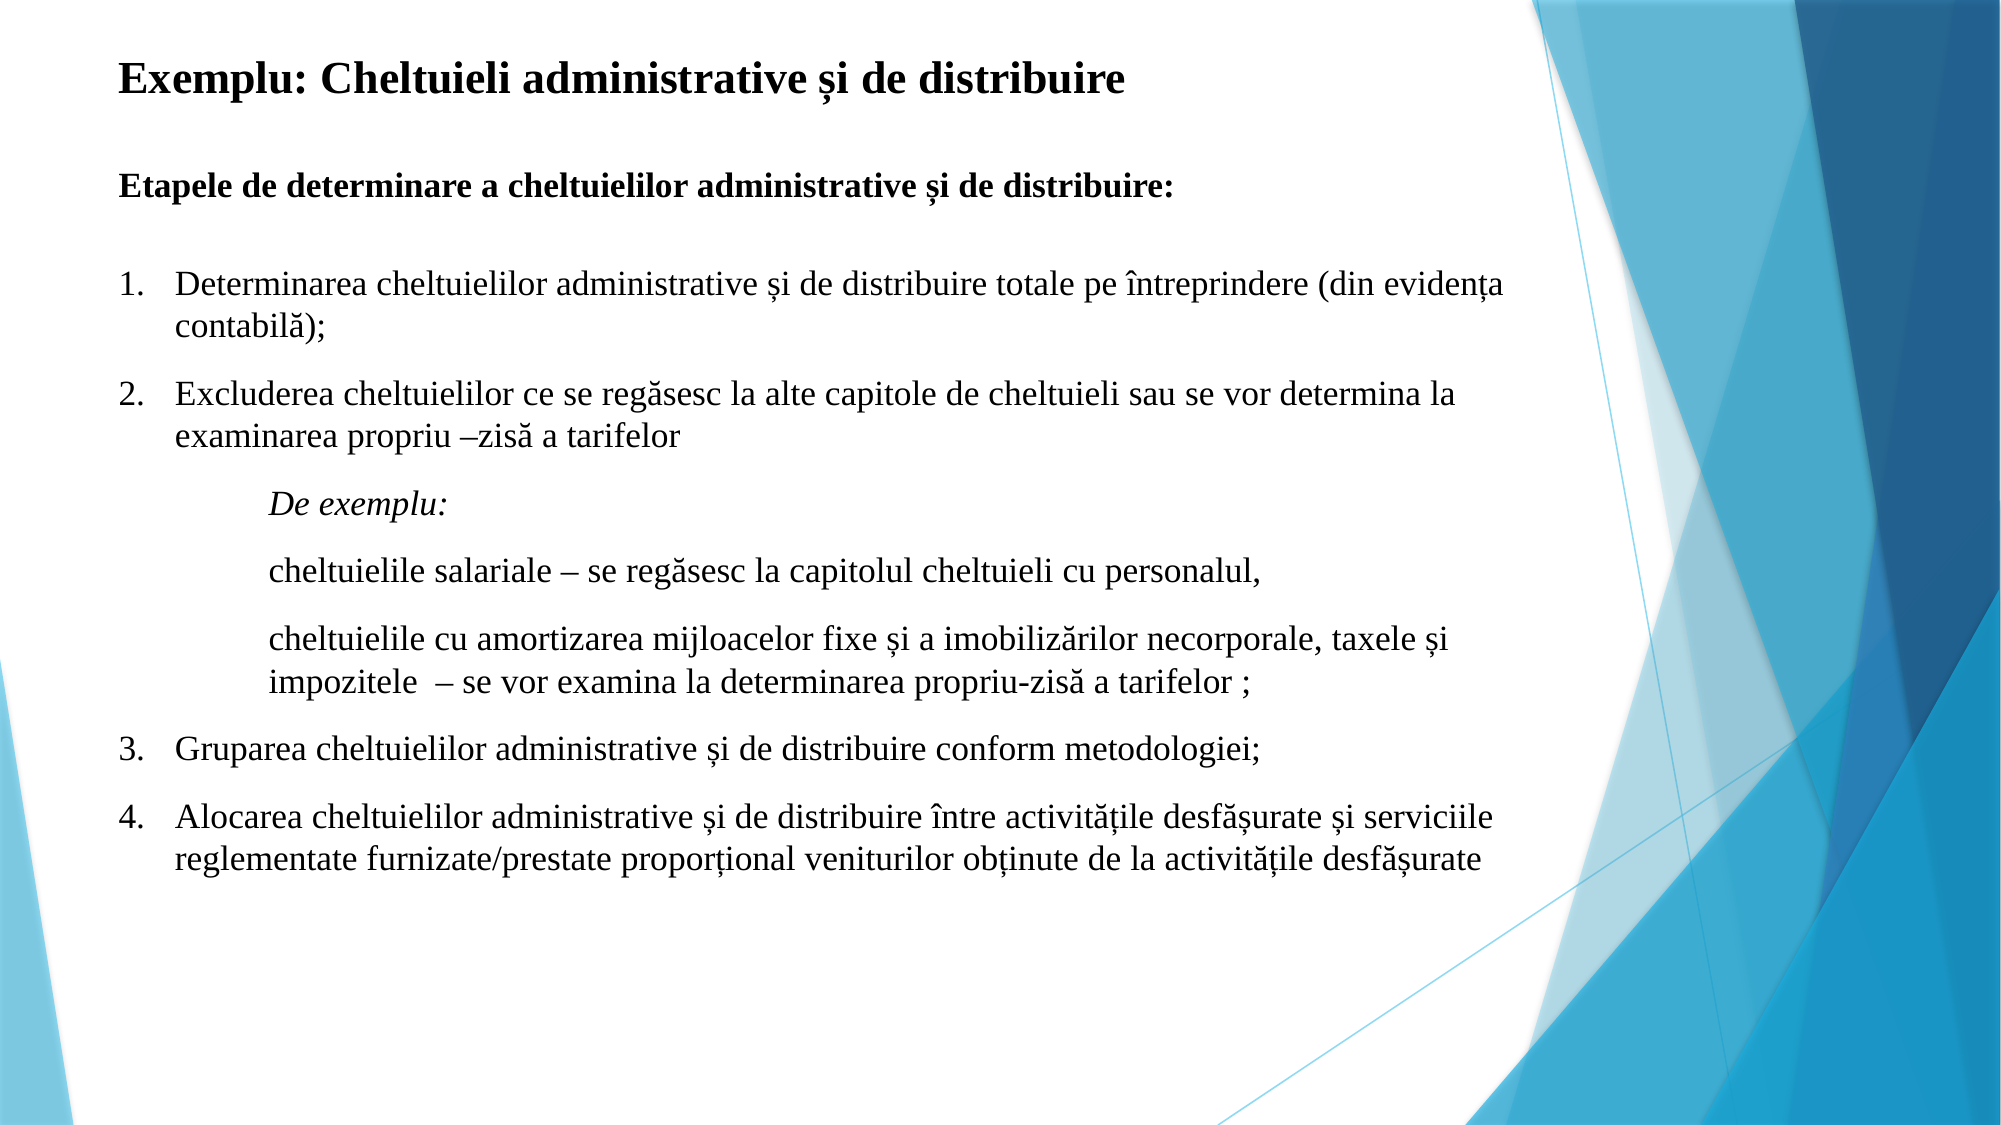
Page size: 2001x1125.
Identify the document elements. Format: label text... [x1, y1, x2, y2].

text_box Exemplu: Cheltuieli administrative și de distribuire Etapele de determinare a cheltuielilor administrative și de distribuire: Determinarea cheltuielilor administrative și de distribuire totale pe întreprindere (din evidența contabilă); Excluderea cheltuielilor ce se regăsesc la alte capitole de cheltuieli sau se vor determina la examinarea propriu –zisă a tarifelor De exemplu: cheltuielile salariale – se regăsesc la capitolul cheltuieli cu personalul, cheltuielile cu amortizarea mijloacelor fixe și a imobilizărilor necorporale, taxele și impozitele – se vor examina la determinarea propriu-zisă a tarifelor ; Gruparea cheltuielilor administrative și de distribuire conform metodologiei; Alocarea cheltuielilor administrative și de distribuire între activitățile desfășurate și serviciile reglementate furnizate/prestate proporțional veniturilor obținute de la activitățile desfășurate [103, 39, 1594, 951]
